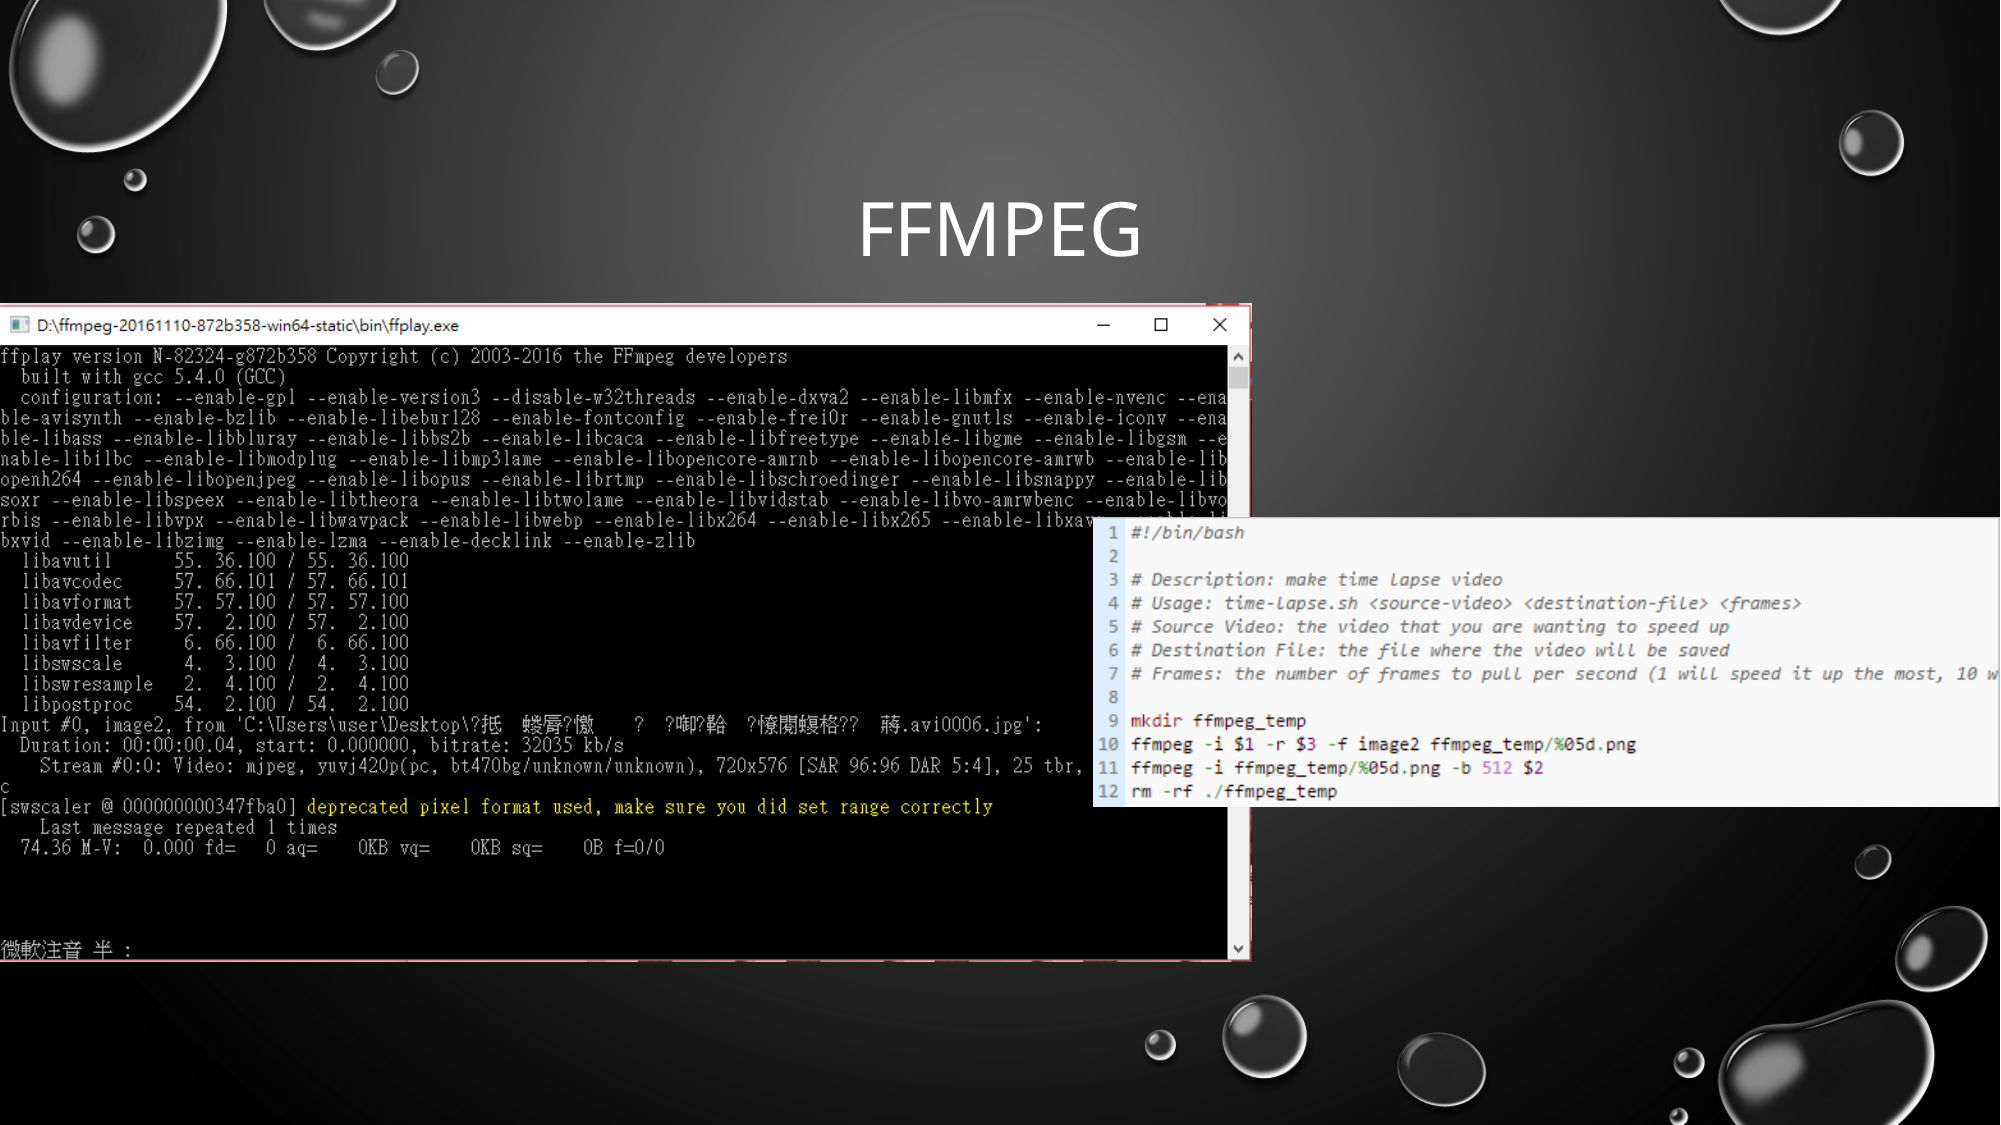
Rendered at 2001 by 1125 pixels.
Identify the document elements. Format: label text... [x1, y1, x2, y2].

picture [0, 0, 2000, 1125]
title FFMPEG [149, 101, 1851, 364]
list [0, 303, 1252, 962]
